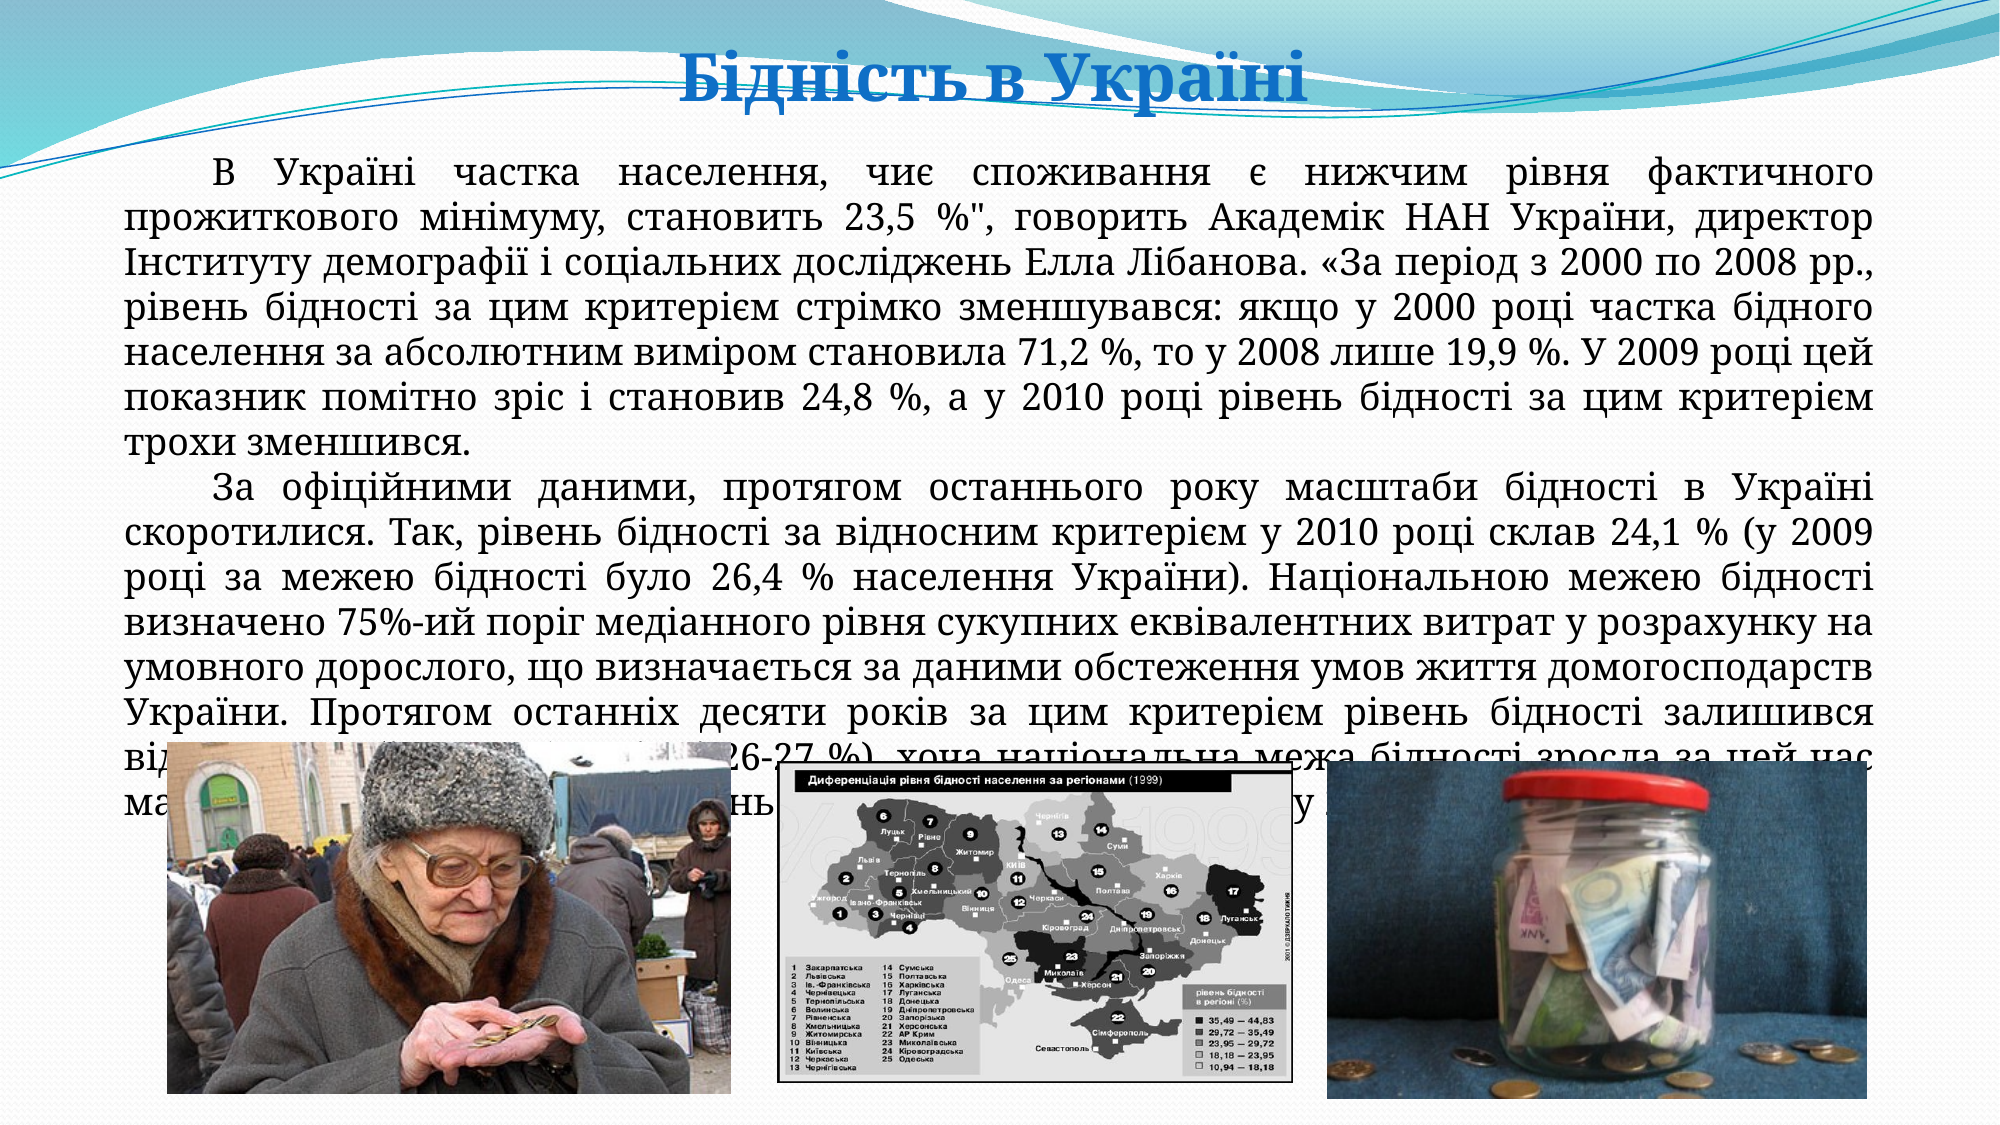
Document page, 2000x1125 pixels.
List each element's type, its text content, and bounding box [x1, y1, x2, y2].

text_box В Україні частка населення, чиє споживання є нижчим рівня фактичного прожиткового мінімуму, становить 23,5 %", говорить Академік НАН України, директор Інституту демографії і соціальних досліджень Елла Лібанова. «За період з 2000 по 2008 рр., рівень бідності за цим критерієм стрімко зменшувався: якщо у 2000 році частка бідного населення за абсолютним виміром становила 71,2 %, то у 2008 лише 19,9 %. У 2009 році цей показник помітно зріс і становив 24,8 %, а у 2010 році рівень бідності за цим критерієм трохи зменшився. За офіційними даними, протягом останнього року масштаби бідності в Україні скоротилися. Так, рівень бідності за відносним критерієм у 2010 році склав 24,1 % (у 2009 році за межею бідності було 26,4 % населення України). Національною межею бідності визначено 75%-ий поріг медіанного рівня сукупних еквівалентних витрат у розрахунку на умовного дорослого, що визначається за даними обстеження умов життя домогосподарств України. Протягом останніх десяти років за цим критерієм рівень бідності залишився відносно стабільним (на рівні 26-27 %), хоча національна межа бідності зросла за цей час майже в п'ять разів (з 175 гривень у 2001 році до 944 гривень у 2010 році) [109, 140, 1891, 831]
picture [1327, 761, 1868, 1099]
title Бідність в Україні [120, 0, 1867, 116]
picture [776, 761, 1293, 1083]
picture [167, 741, 731, 1094]
